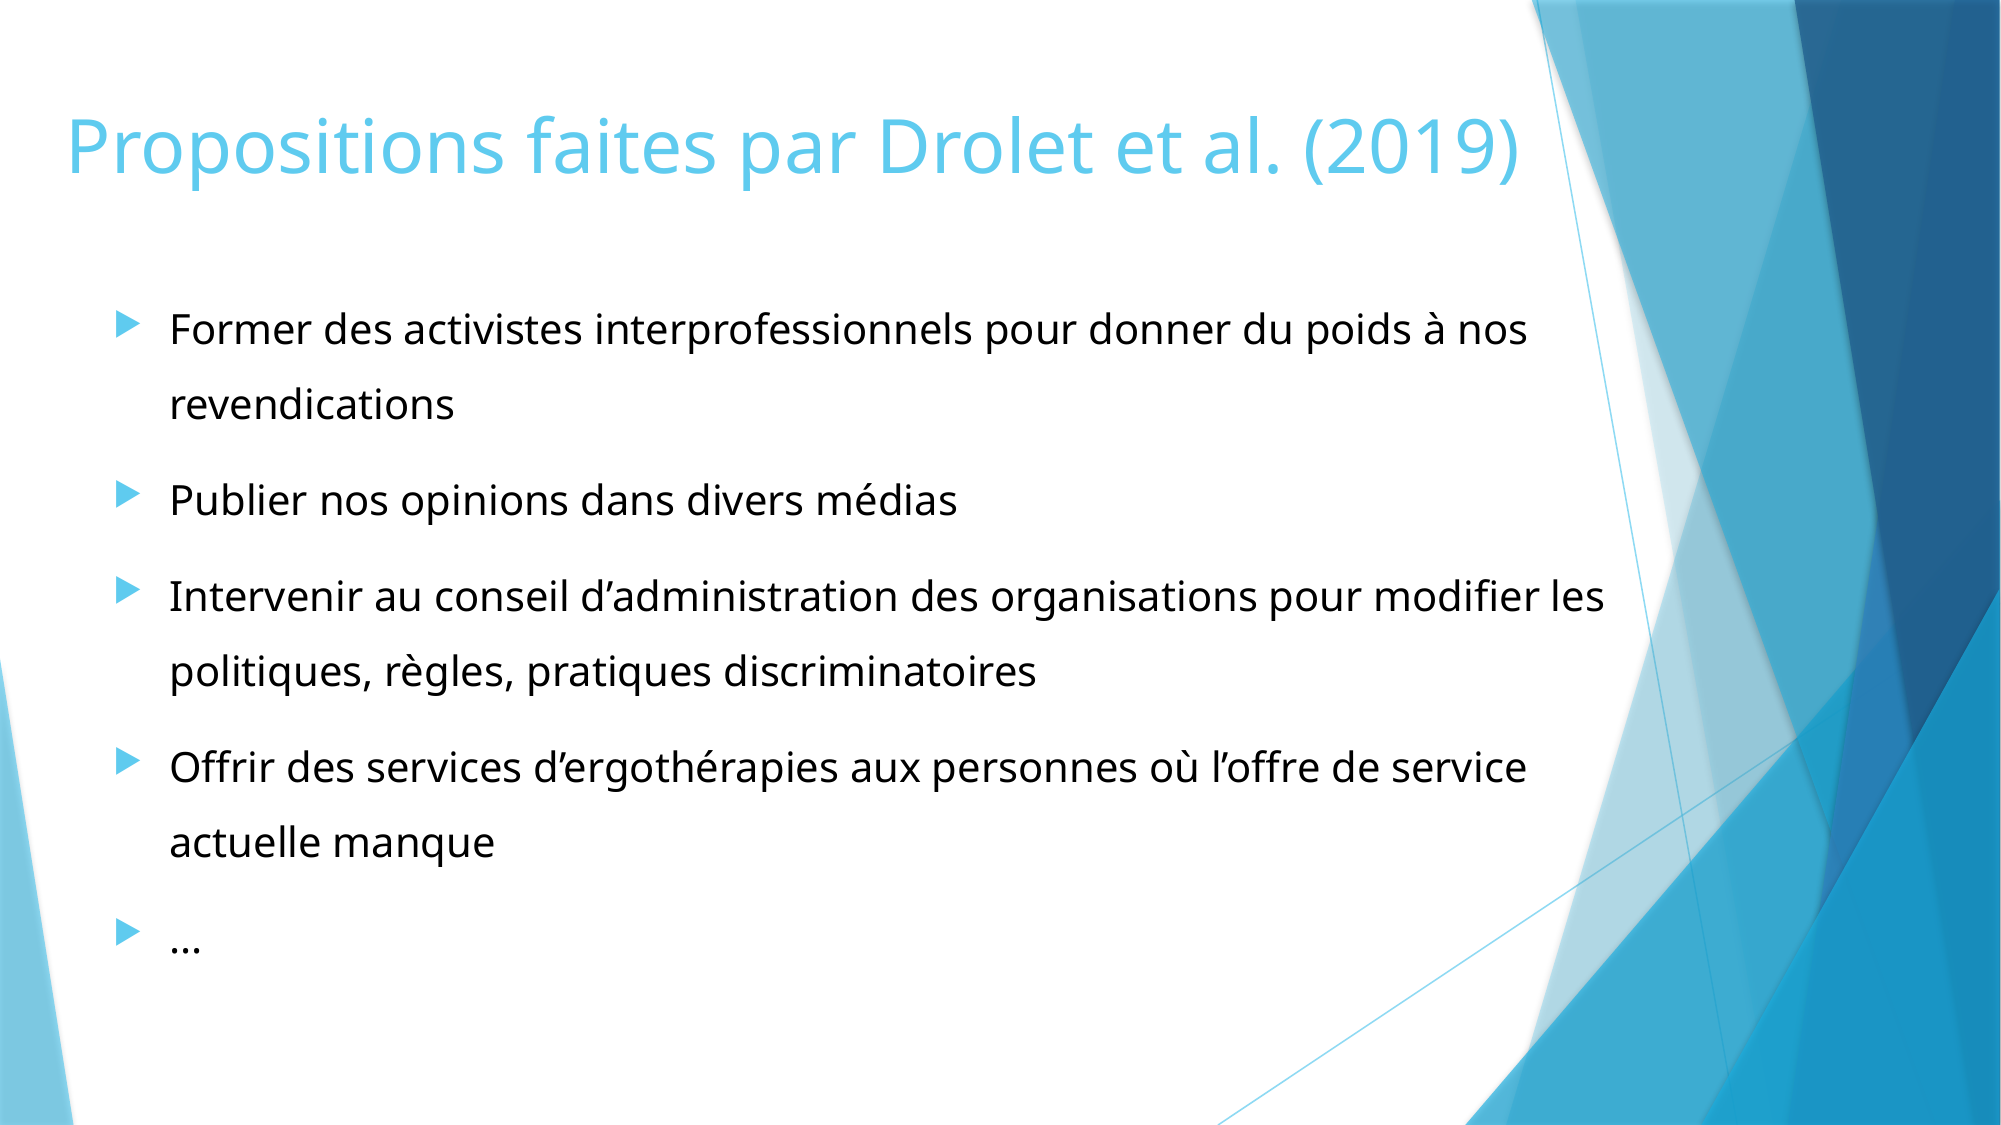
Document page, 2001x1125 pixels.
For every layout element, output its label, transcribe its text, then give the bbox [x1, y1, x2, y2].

title Propositions faites par Drolet et al. (2019) [50, 91, 1546, 308]
list Former des activistes interprofessionnels pour donner du poids à nos revendications Publier nos opinions dans divers médias Intervenir au conseil d’administration des organisations pour modifier les politiques, règles, pratiques discriminatoires Offrir des services d’ergothérapies aux personnes où l’offre de service actuelle manque ... [98, 199, 1637, 1077]
